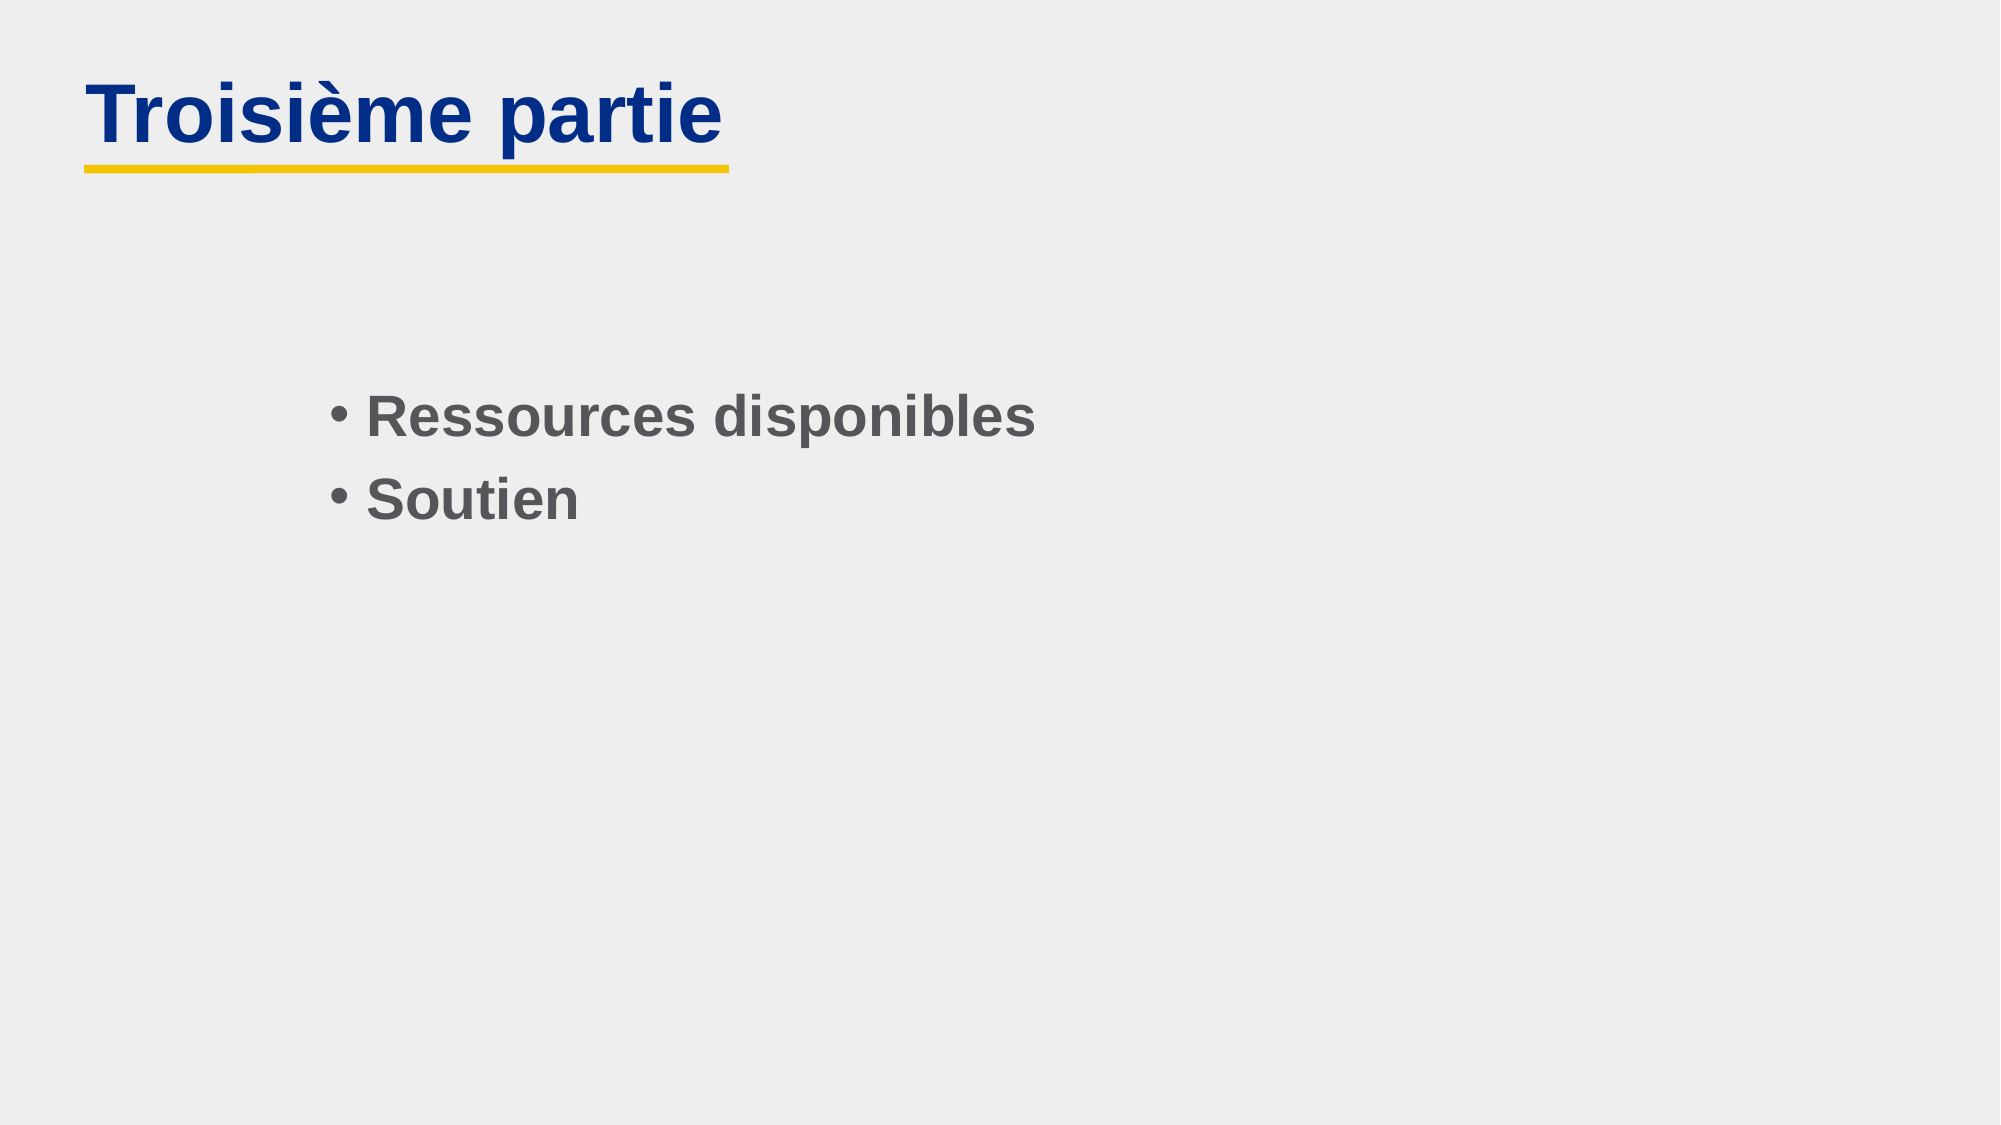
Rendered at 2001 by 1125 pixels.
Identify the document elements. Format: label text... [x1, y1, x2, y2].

title Troisième partie [70, 62, 1924, 169]
list Ressources disponibles Soutien [314, 370, 1924, 1030]
